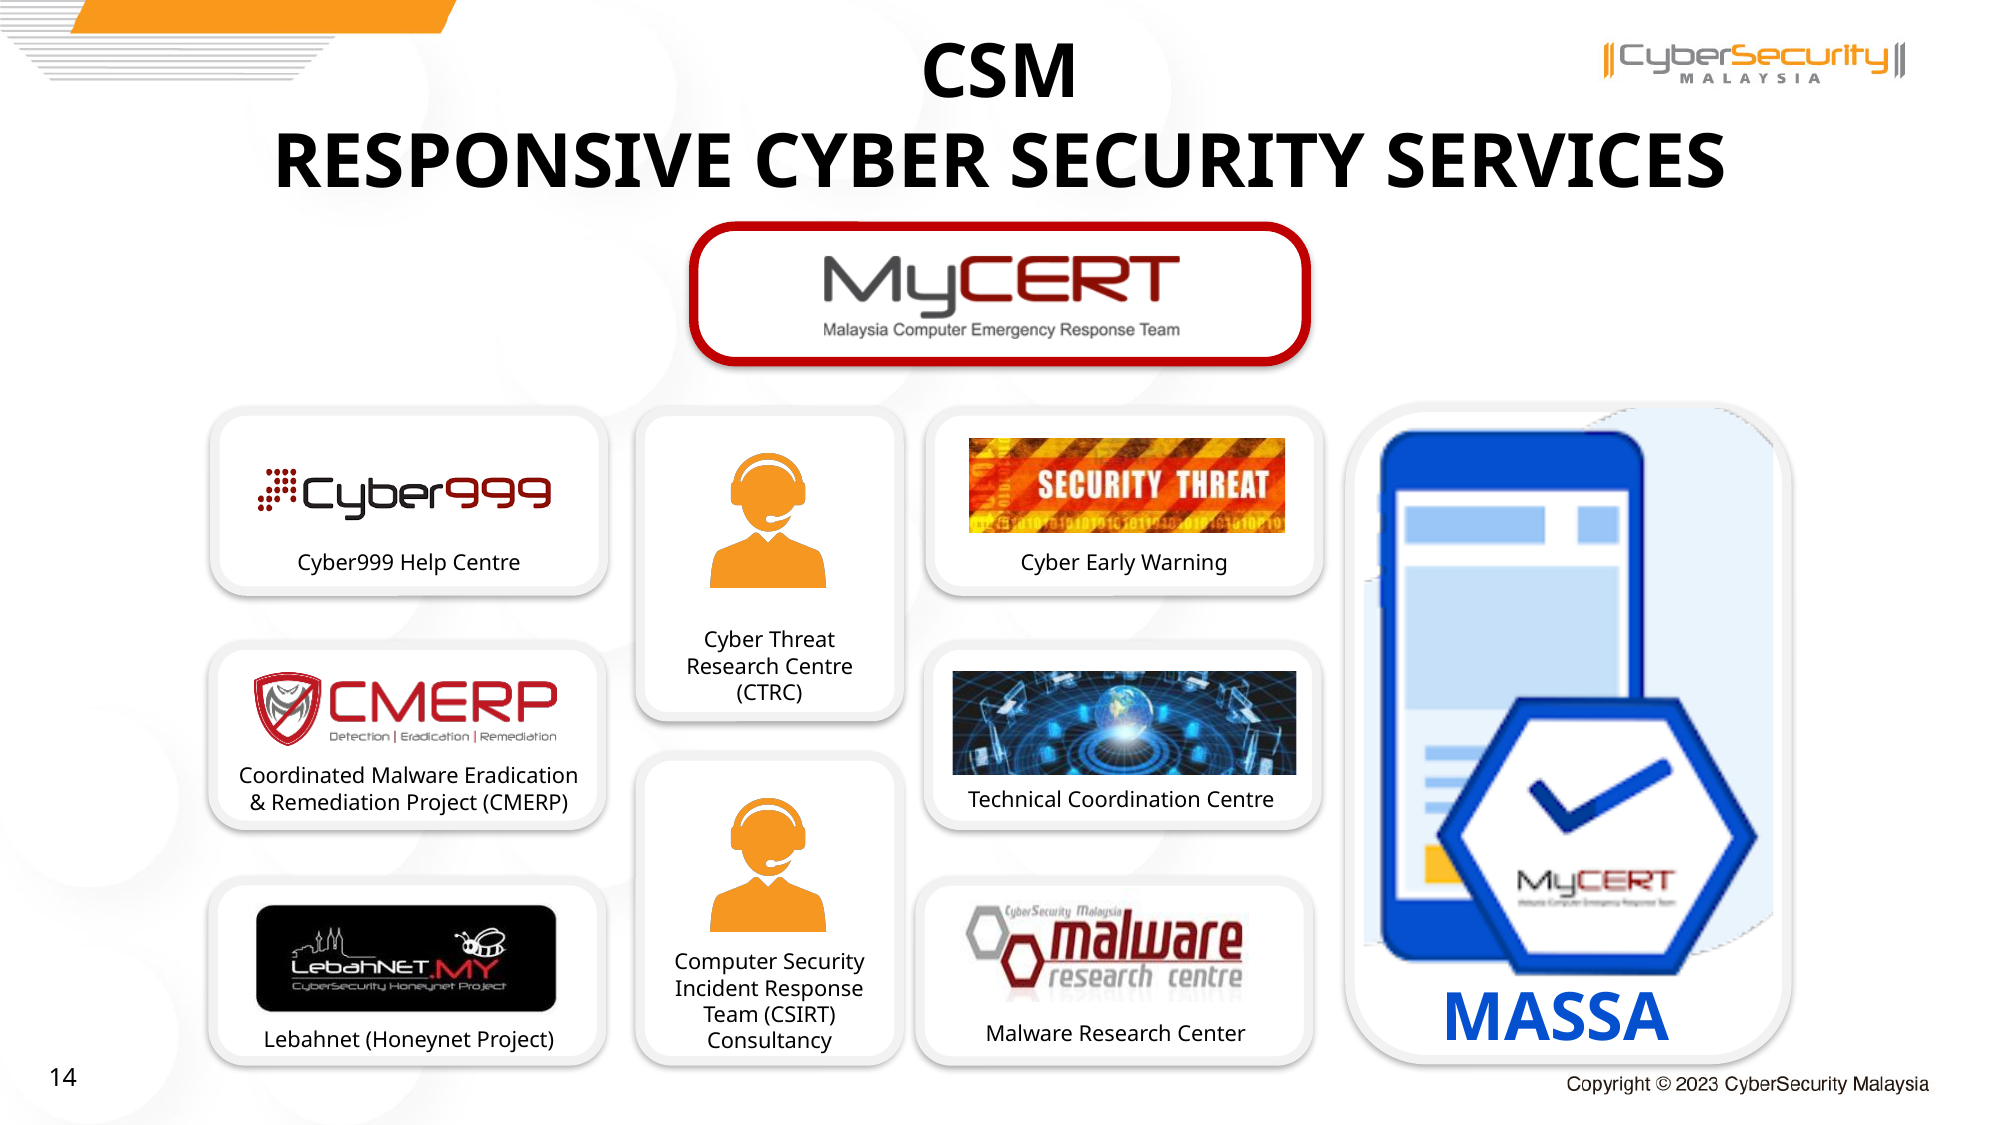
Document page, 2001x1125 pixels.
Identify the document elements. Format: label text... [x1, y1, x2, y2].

text_box CSM RESPONSIVE CYBER SECURITY SERVICES [235, 14, 1764, 210]
picture [0, 0, 2000, 1125]
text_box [212, 407, 1788, 1063]
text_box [693, 225, 1307, 362]
